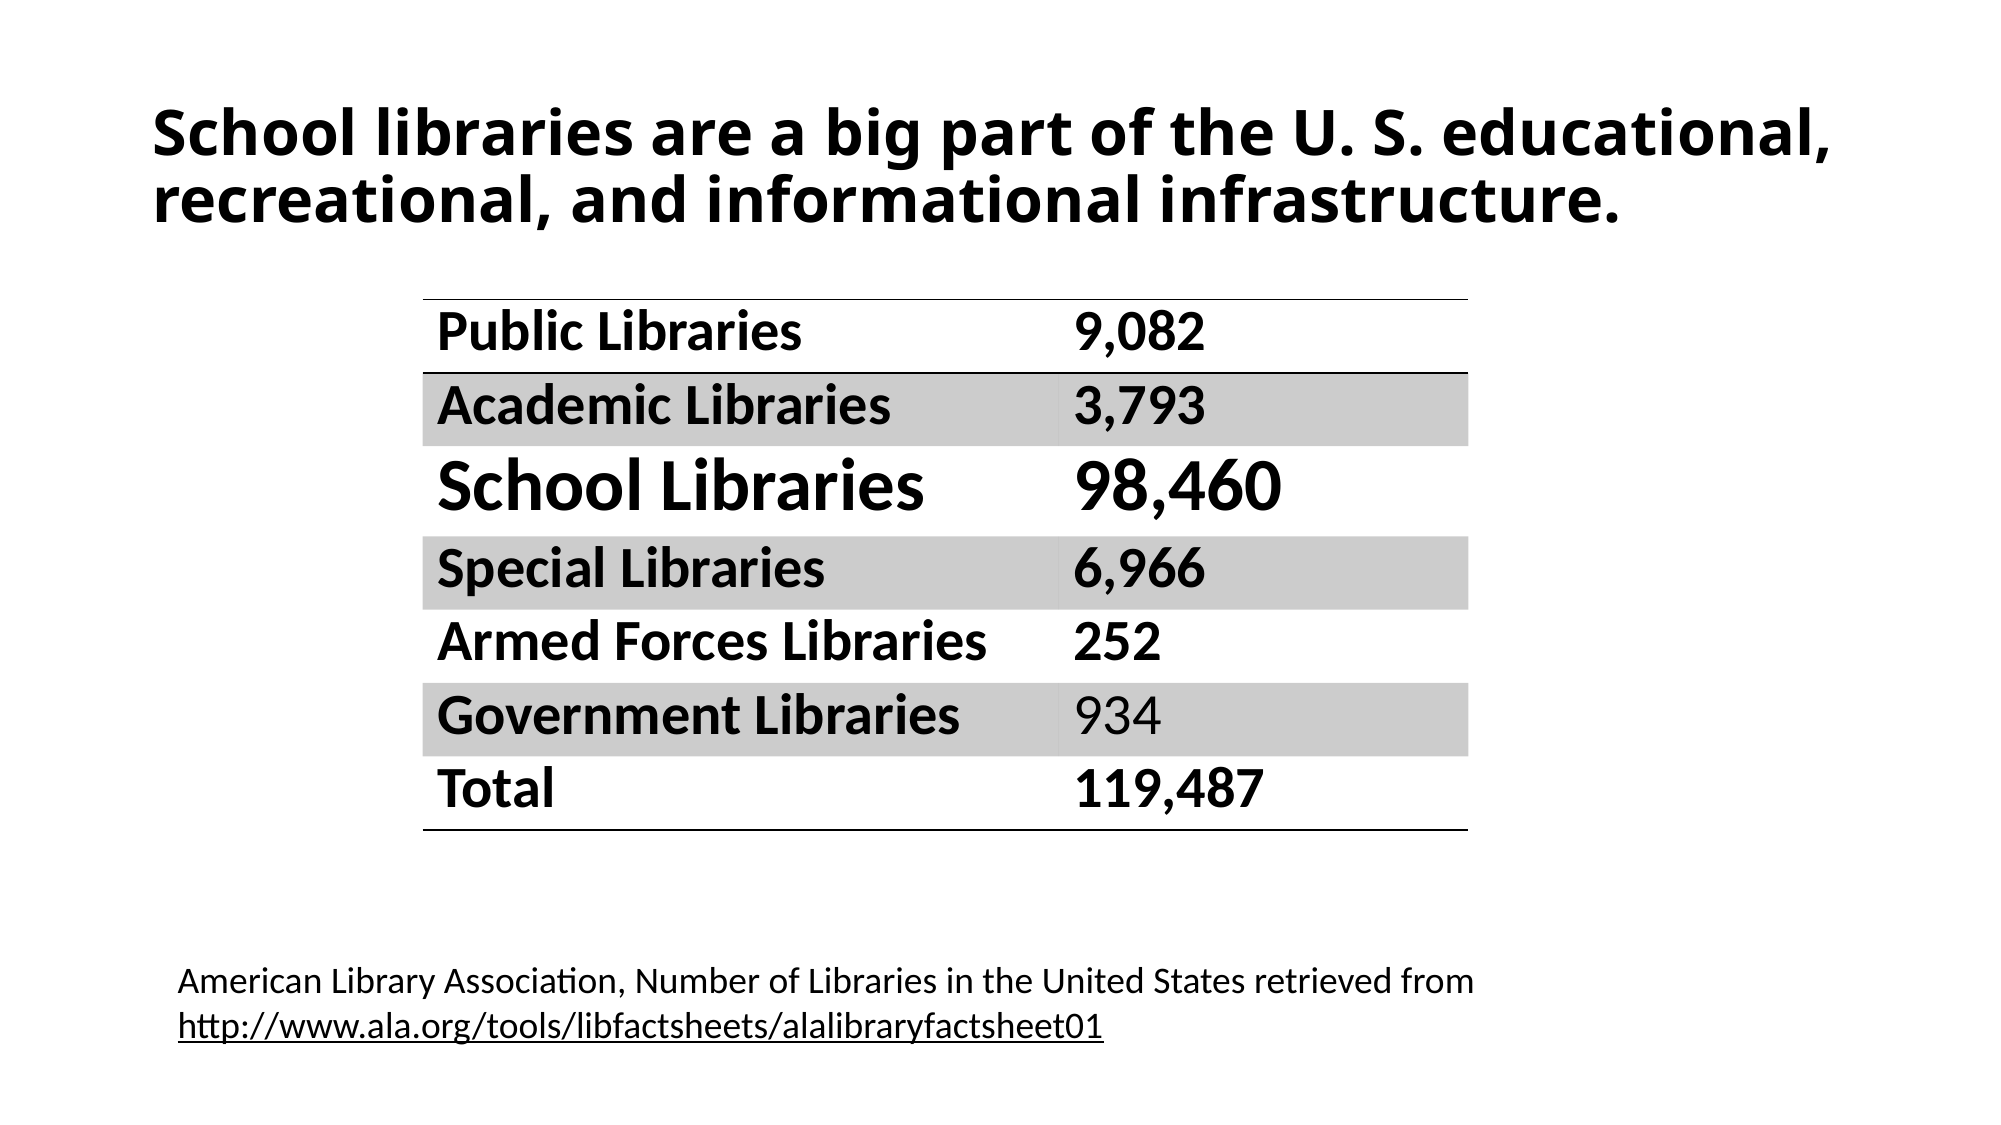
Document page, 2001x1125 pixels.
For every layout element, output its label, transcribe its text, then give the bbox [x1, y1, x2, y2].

table_cell Special Libraries [423, 536, 1058, 610]
table_cell Armed Forces Libraries [423, 610, 1058, 683]
text_box American Library Association, Number of Libraries in the United States retrieved from http://www.ala.org/tools/libfactsheets/alalibraryfactsheet01 [162, 948, 1714, 1054]
table_header 9,082 [1058, 300, 1468, 372]
table_cell School Libraries [423, 446, 1058, 536]
title School libraries are a big part of the U. S. educational, recreational, and informational infrastructure. [137, 59, 1863, 278]
table_header Public Libraries [423, 300, 1058, 372]
table_cell Total [423, 756, 1058, 829]
table_cell 98,460 [1058, 446, 1468, 536]
table_cell 252 [1058, 610, 1468, 683]
table_cell 3,793 [1058, 374, 1468, 446]
table_cell Government Libraries [423, 683, 1058, 756]
table_cell 6,966 [1058, 536, 1468, 610]
table_cell Academic Libraries [423, 374, 1058, 446]
table_cell 119,487 [1058, 756, 1468, 829]
table_cell 934 [1058, 683, 1468, 756]
